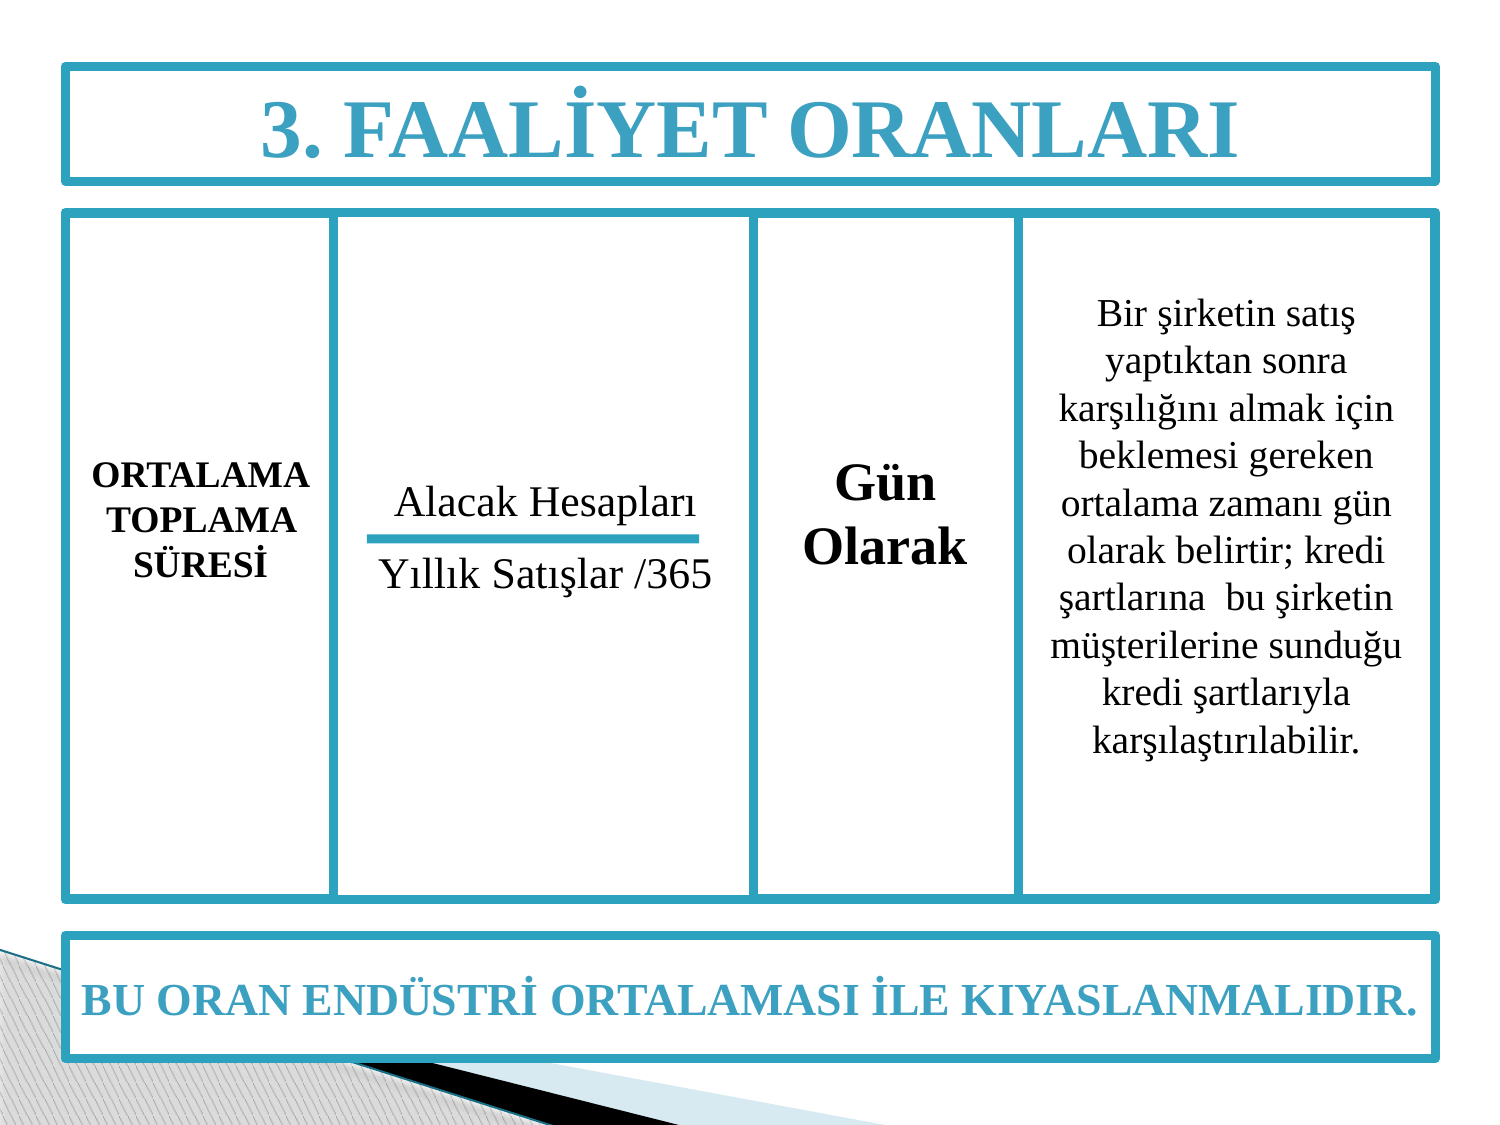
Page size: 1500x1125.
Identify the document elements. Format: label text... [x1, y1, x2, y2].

text_box 3. FAALİYET ORANLARI [61, 62, 1440, 186]
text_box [64, 212, 1436, 1083]
